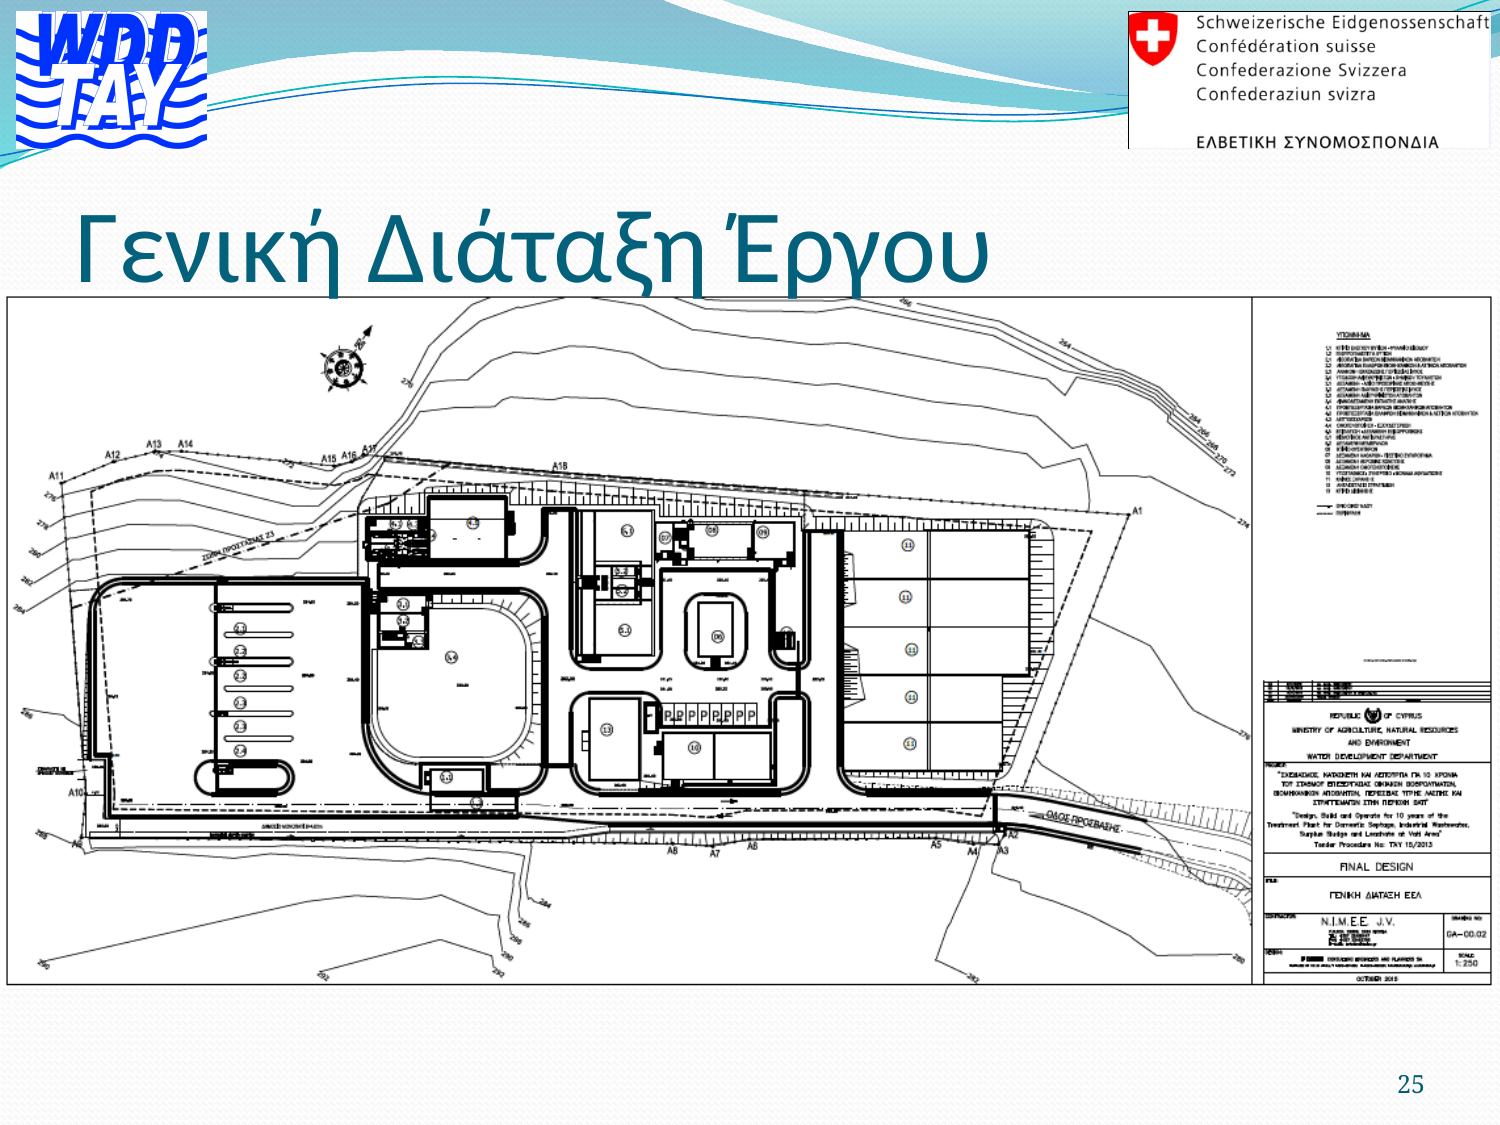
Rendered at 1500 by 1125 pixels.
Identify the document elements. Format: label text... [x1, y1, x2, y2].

picture [1127, 10, 1491, 150]
picture [0, 290, 1497, 988]
picture [16, 11, 207, 150]
title Γενική Διάταξη Έργου [75, 115, 1425, 289]
slide_number 25 [1299, 1042, 1425, 1103]
